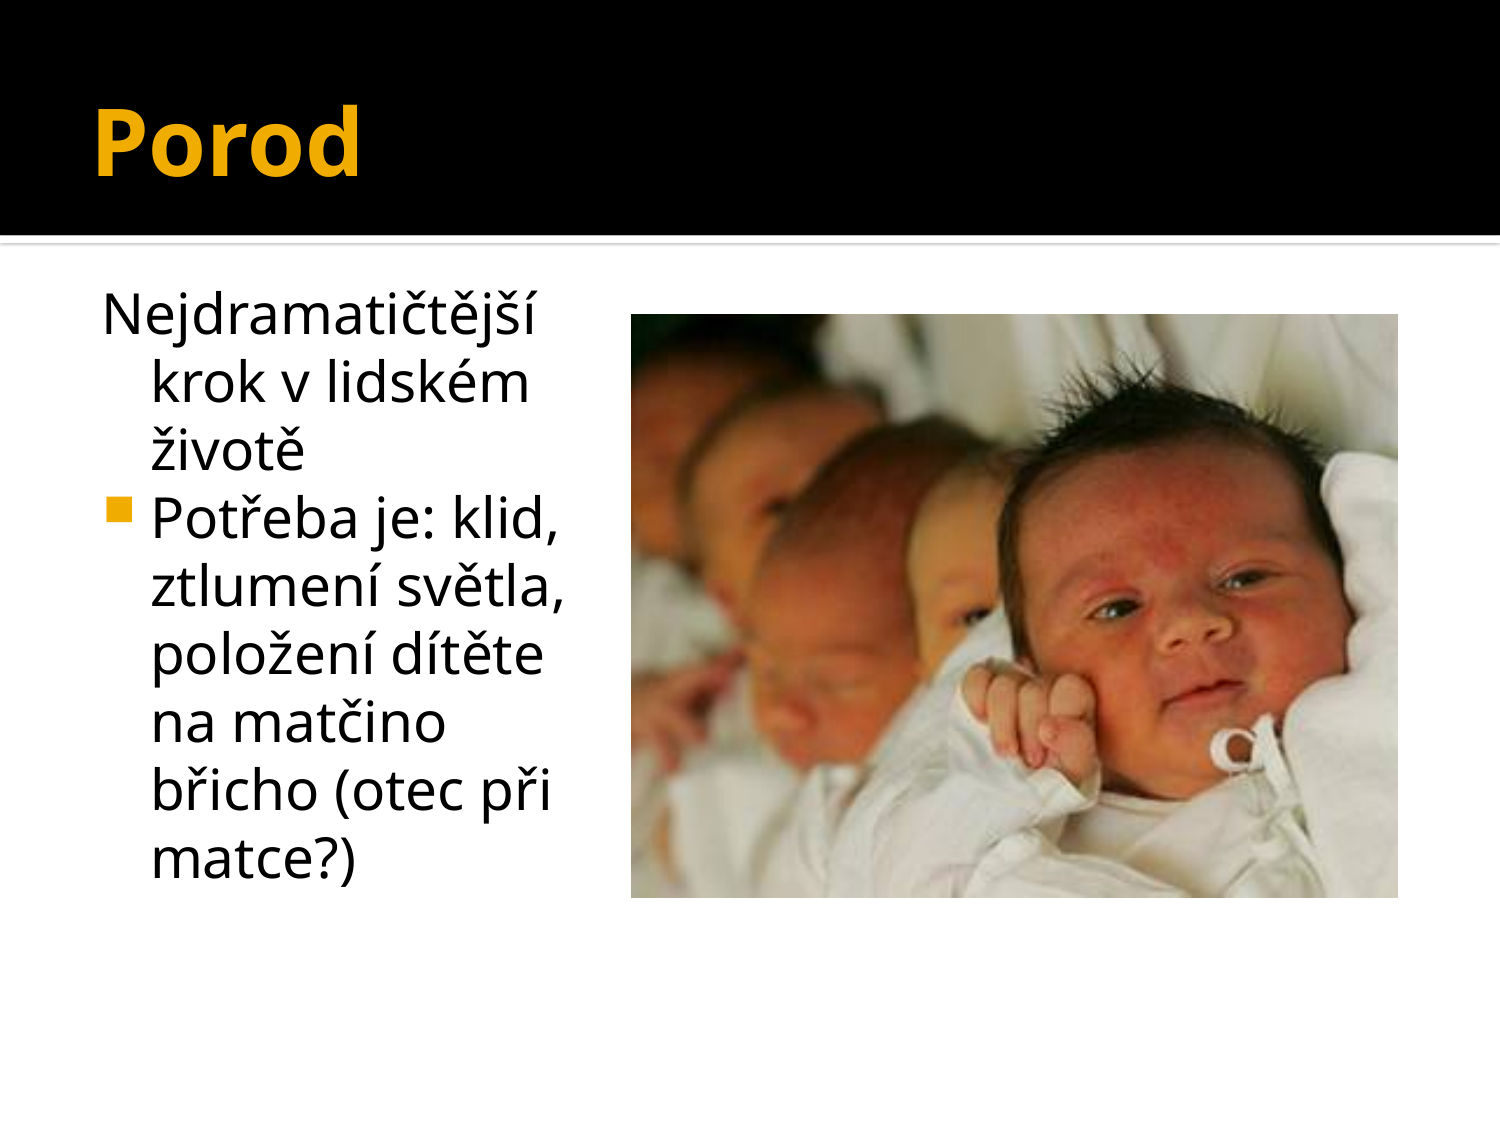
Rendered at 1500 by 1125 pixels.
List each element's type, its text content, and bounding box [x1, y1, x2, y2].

list Nejdramatičtější krok v lidském životě Potřeba je: klid, ztlumení světla, položení dítěte na matčino břicho (otec při matce?) [75, 262, 585, 1000]
title Porod [75, 45, 1425, 233]
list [631, 314, 1398, 898]
